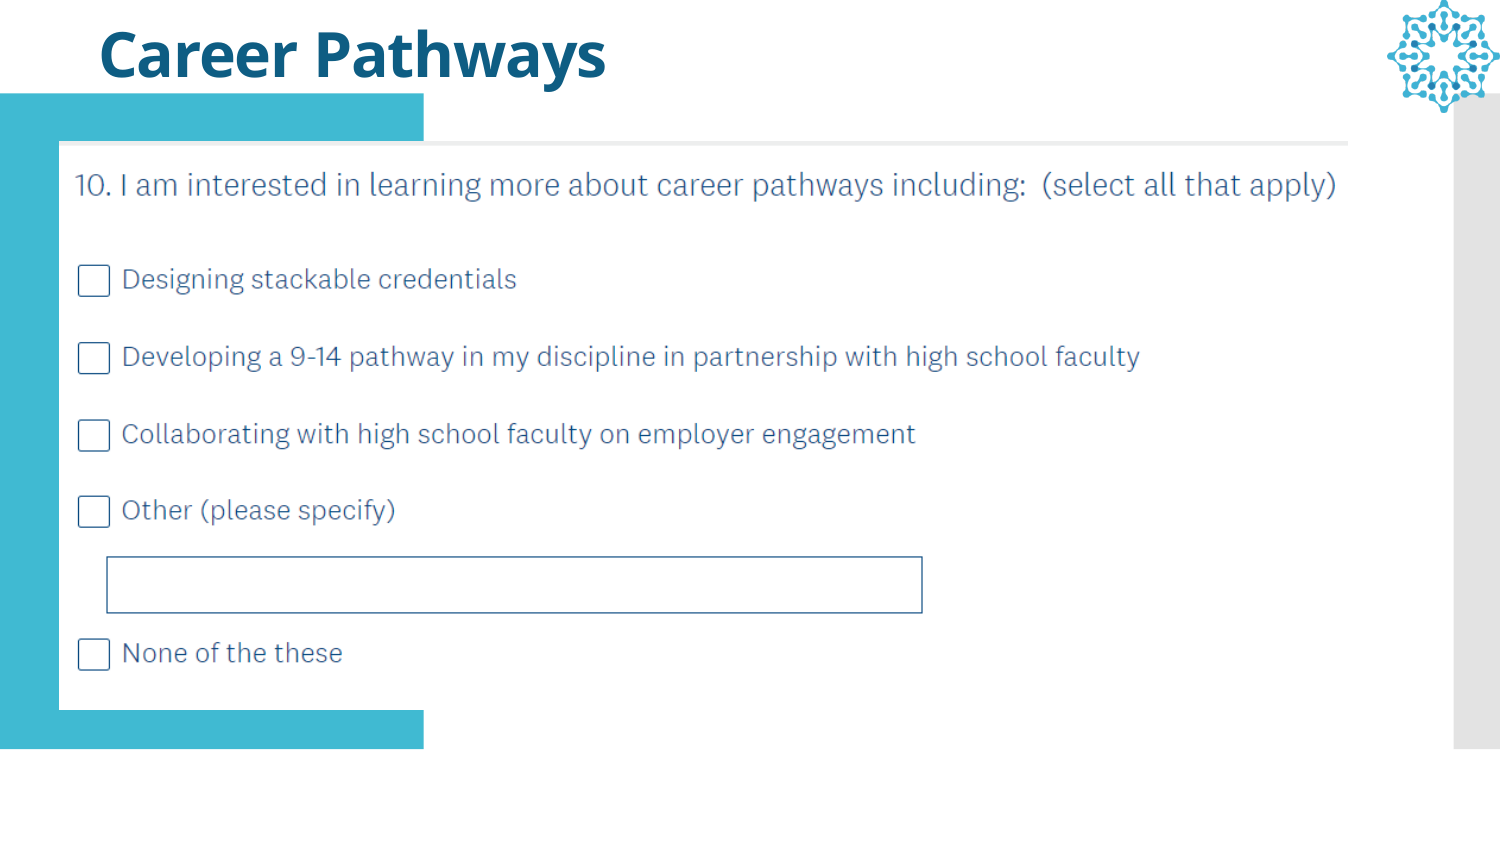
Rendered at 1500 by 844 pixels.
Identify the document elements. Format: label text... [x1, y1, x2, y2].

picture [1387, 0, 1500, 113]
title Career Pathways [65, 15, 1360, 171]
picture [59, 141, 1348, 710]
